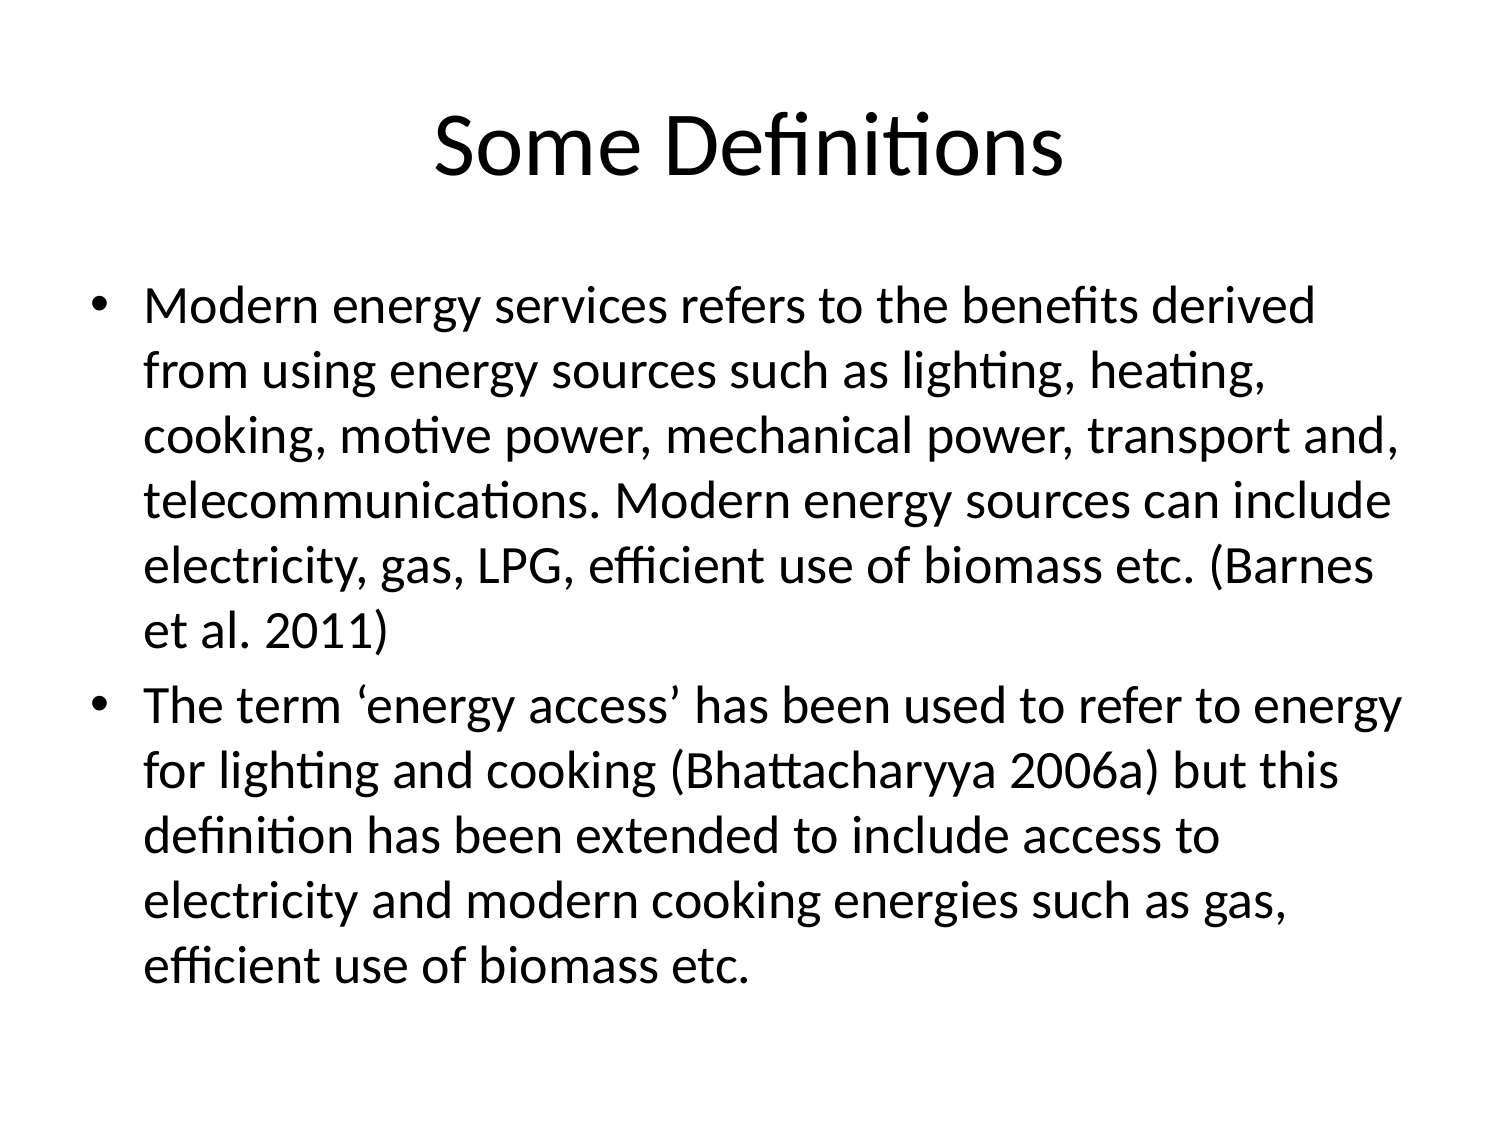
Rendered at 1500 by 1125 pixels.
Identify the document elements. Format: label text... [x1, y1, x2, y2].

list Modern energy services refers to the benefits derived from using energy sources such as lighting, heating, cooking, motive power, mechanical power, transport and, telecommunications. Modern energy sources can include electricity, gas, LPG, efficient use of biomass etc. (Barnes et al. 2011) The term ‘energy access’ has been used to refer to energy for lighting and cooking (Bhattacharyya 2006a) but this definition has been extended to include access to electricity and modern cooking energies such as gas, efficient use of biomass etc. [75, 262, 1425, 1005]
title Some Definitions [75, 45, 1425, 233]
